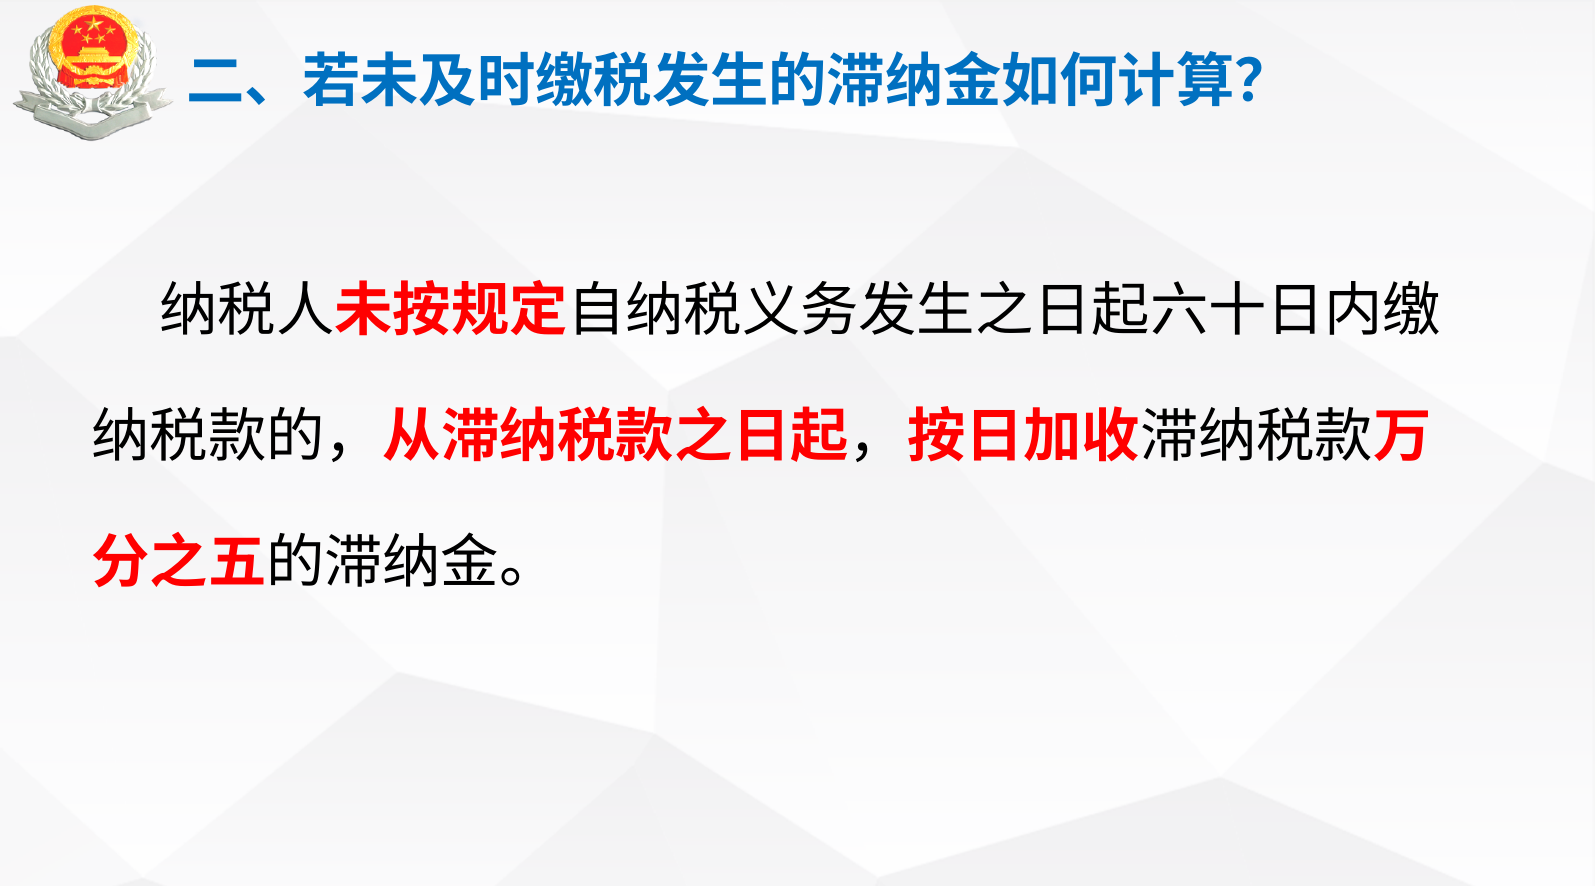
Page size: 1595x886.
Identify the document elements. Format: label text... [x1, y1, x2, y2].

text_box 二、若未及时缴税发生的滞纳金如何计算？ [180, 35, 1490, 121]
picture [0, 0, 1595, 886]
text_box 纳税人未按规定自纳税义务发生之日起六十日内缴纳税款的，从滞纳税款之日起，按日加收滞纳税款万分之五的滞纳金。 [76, 208, 1479, 602]
